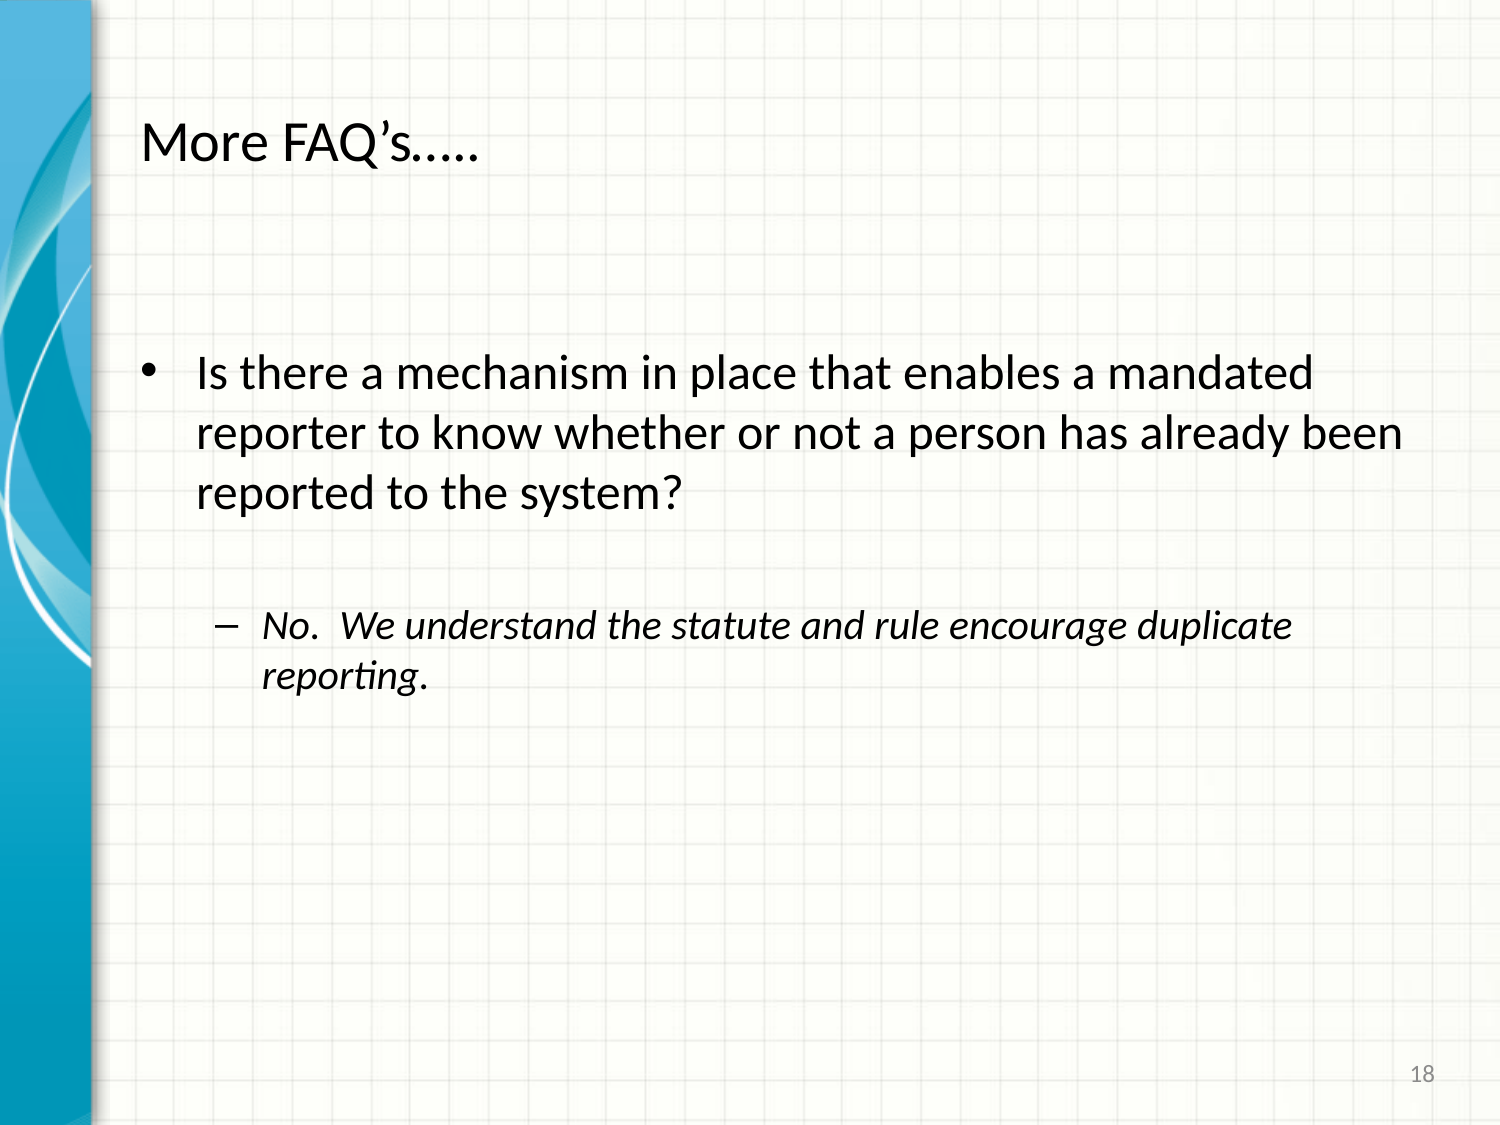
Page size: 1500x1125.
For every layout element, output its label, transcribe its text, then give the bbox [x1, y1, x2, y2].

picture [0, 0, 1500, 1125]
slide_number 18 [1100, 1042, 1450, 1103]
list Is there a mechanism in place that enables a mandated reporter to know whether or not a person has already been reported to the system? No. We understand the statute and rule encourage duplicate reporting. [125, 261, 1450, 967]
title More FAQ’s….. [125, 44, 1450, 232]
